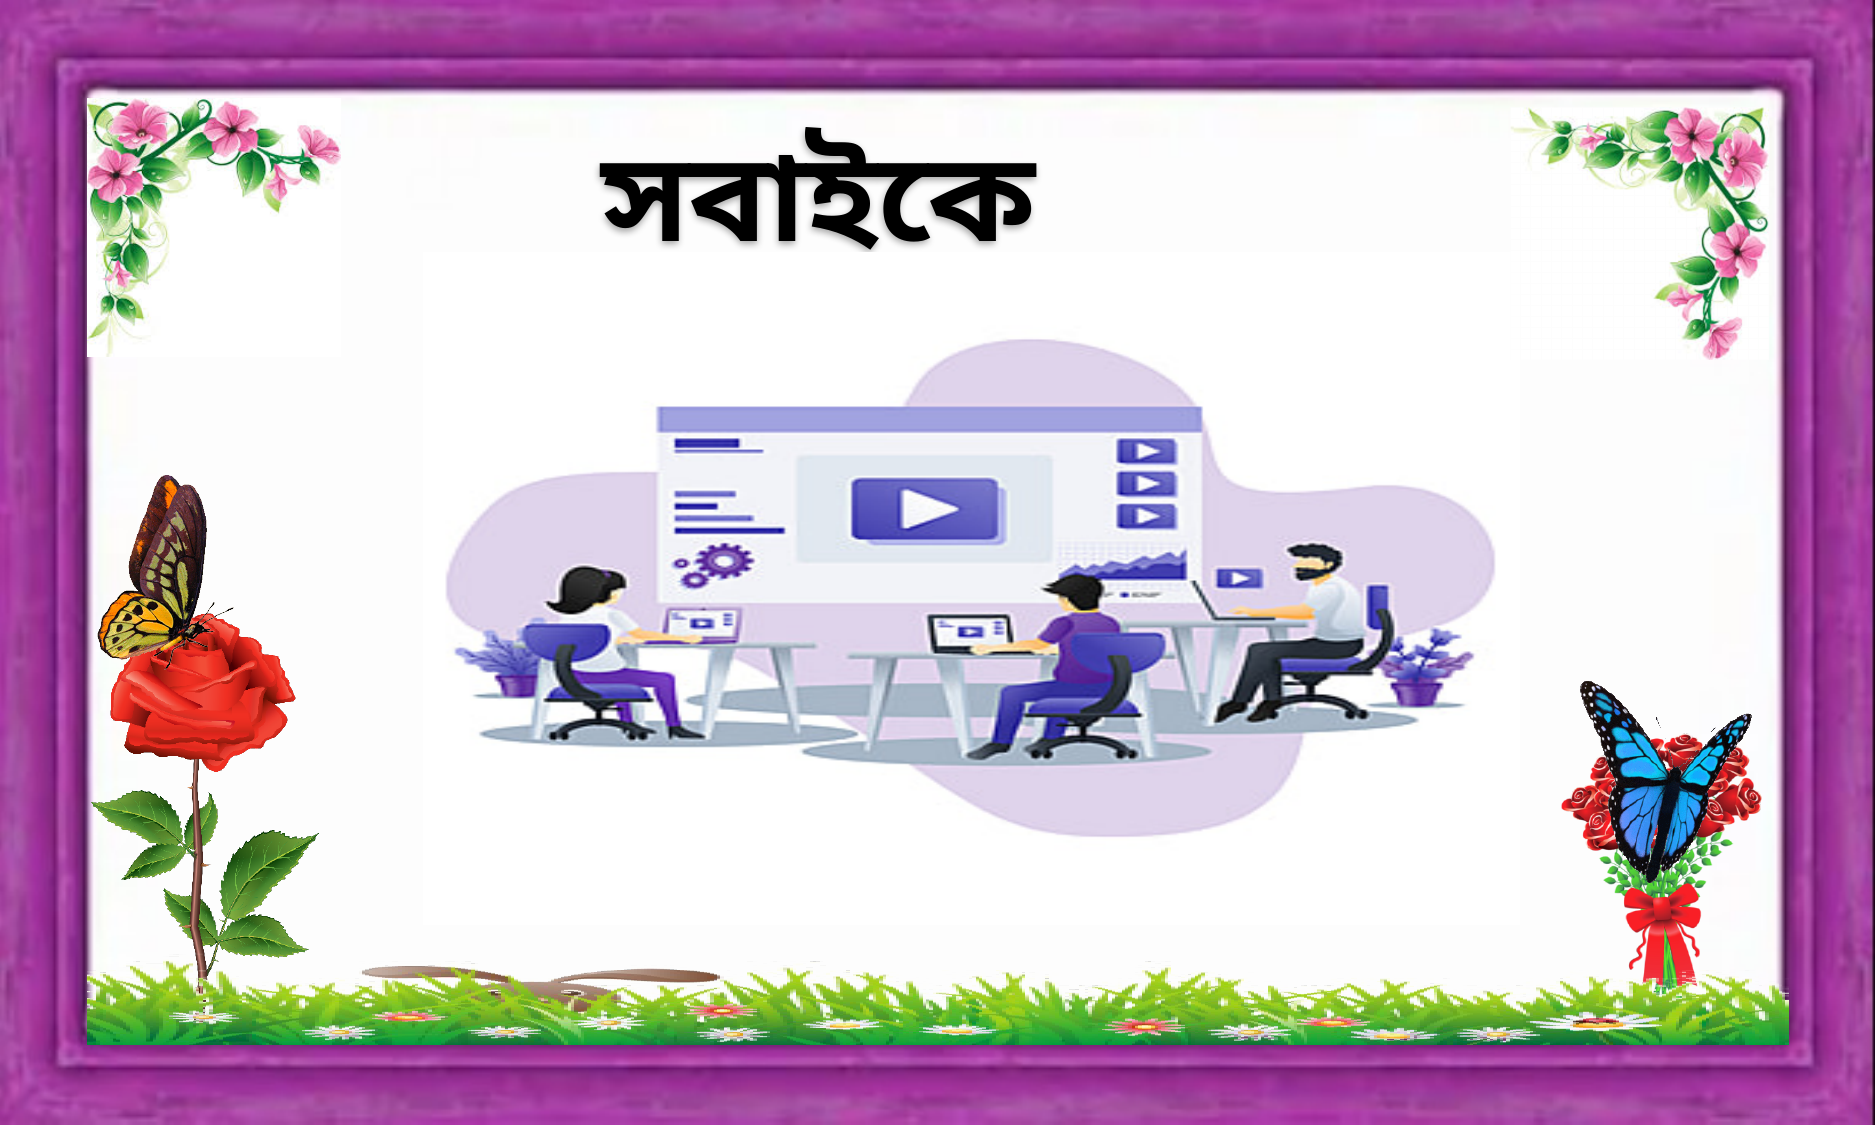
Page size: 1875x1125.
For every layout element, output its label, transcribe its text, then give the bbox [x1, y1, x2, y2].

text_box সবাইকে স্বাগতম [554, 108, 1389, 252]
picture [0, 0, 1875, 1125]
